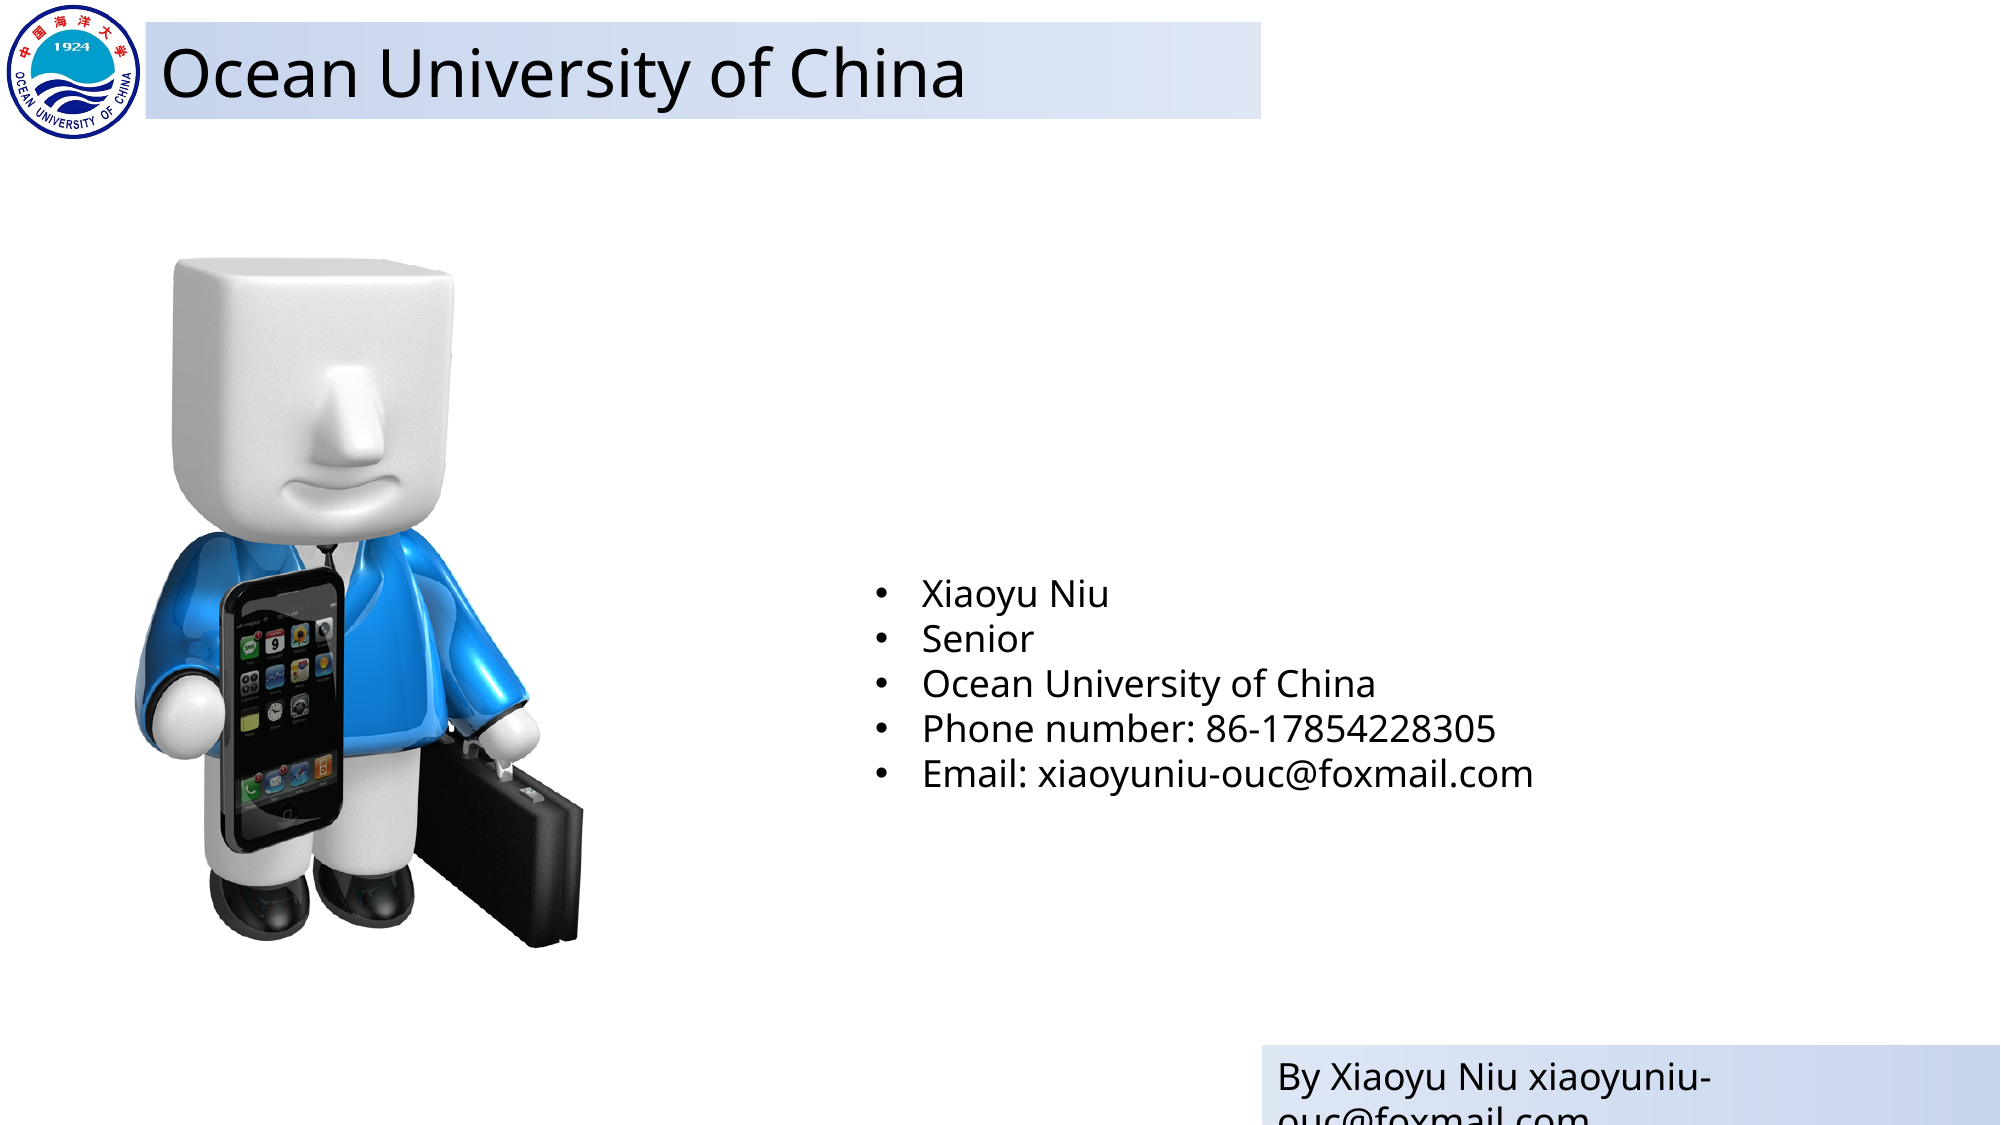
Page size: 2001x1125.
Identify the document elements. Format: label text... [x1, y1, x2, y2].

picture [106, 232, 599, 976]
picture [0, 0, 146, 146]
text_box Xiaoyu Niu Senior Ocean University of China Phone number: 86-17854228305 Email: xiaoyuniu-ouc@foxmail.com [860, 562, 1580, 803]
